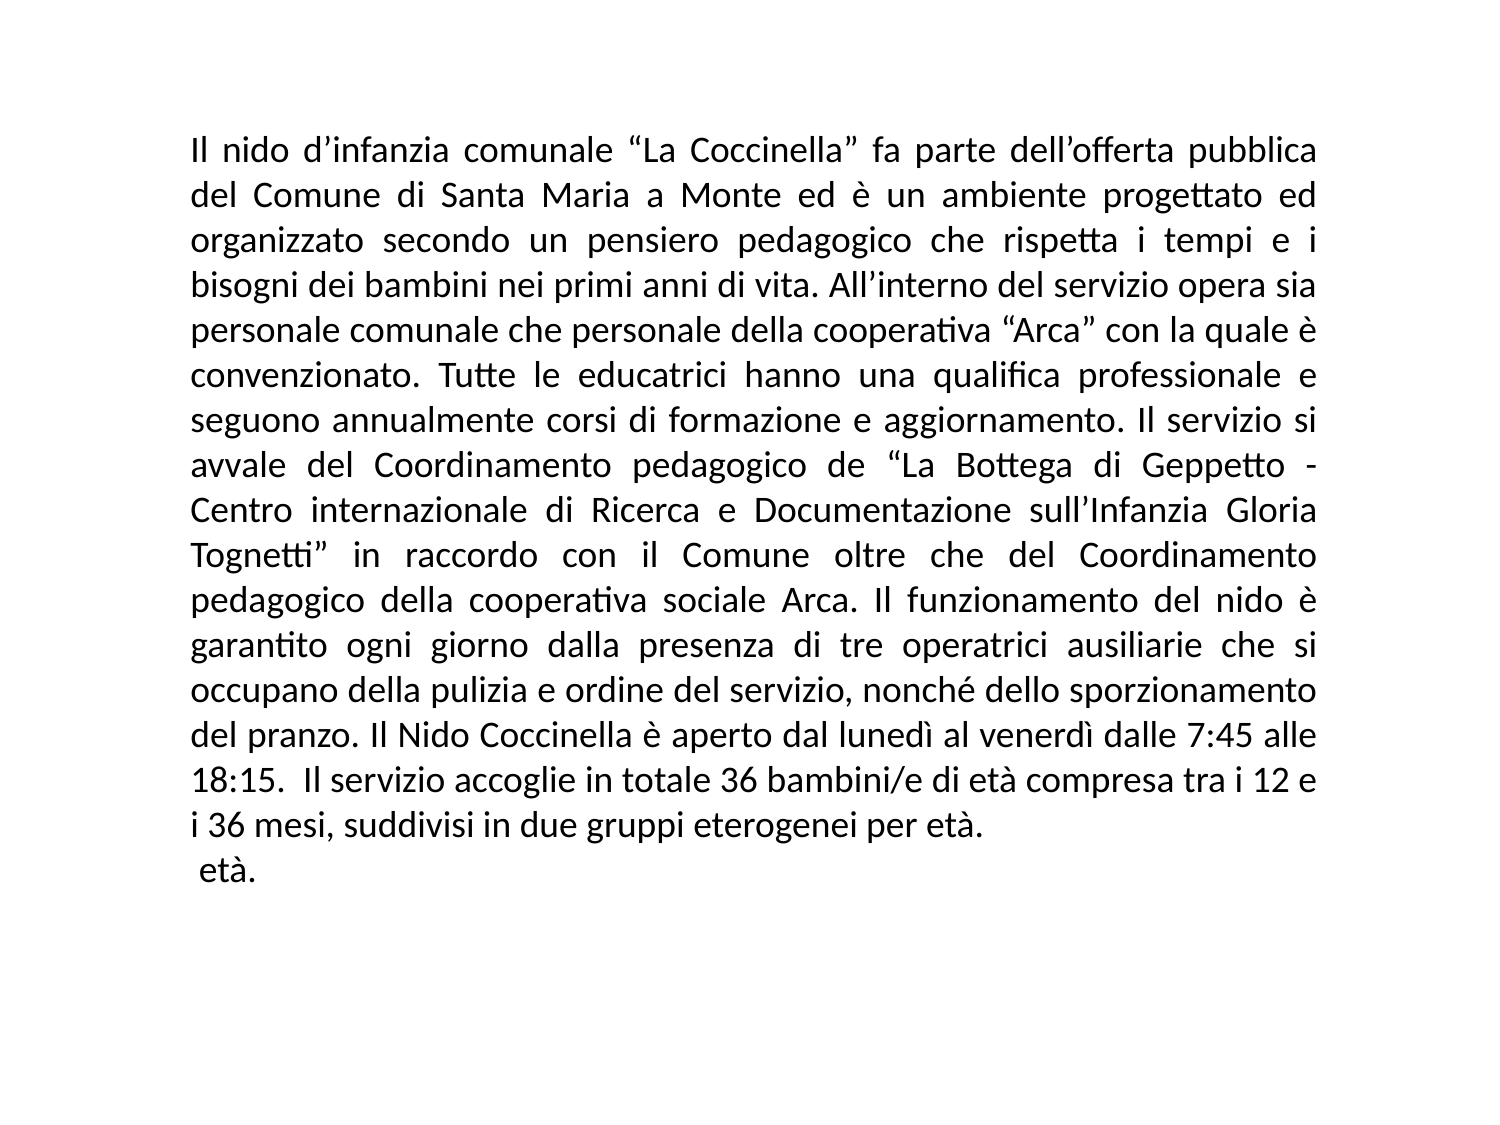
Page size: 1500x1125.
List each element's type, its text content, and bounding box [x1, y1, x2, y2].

text_box Il nido d’infanzia comunale “La Coccinella” fa parte dell’offerta pubblica del Comune di Santa Maria a Monte ed è un ambiente progettato ed organizzato secondo un pensiero pedagogico che rispetta i tempi e i bisogni dei bambini nei primi anni di vita. All’interno del servizio opera sia personale comunale che personale della cooperativa “Arca” con la quale è convenzionato. Tutte le educatrici hanno una qualifica professionale e seguono annualmente corsi di formazione e aggiornamento. Il servizio si avvale del Coordinamento pedagogico de “La Bottega di Geppetto - Centro internazionale di Ricerca e Documentazione sull’Infanzia Gloria Tognetti” in raccordo con il Comune oltre che del Coordinamento pedagogico della cooperativa sociale Arca. Il funzionamento del nido è garantito ogni giorno dalla presenza di tre operatrici ausiliarie che si occupano della pulizia e ordine del servizio, nonché dello sporzionamento del pranzo. Il Nido Coccinella è aperto dal lunedì al venerdì dalle 7:45 alle 18:15. Il servizio accoglie in totale 36 bambini/e di età compresa tra i 12 e i 36 mesi, suddivisi in due gruppi eterogenei per età. età. [175, 117, 1334, 987]
